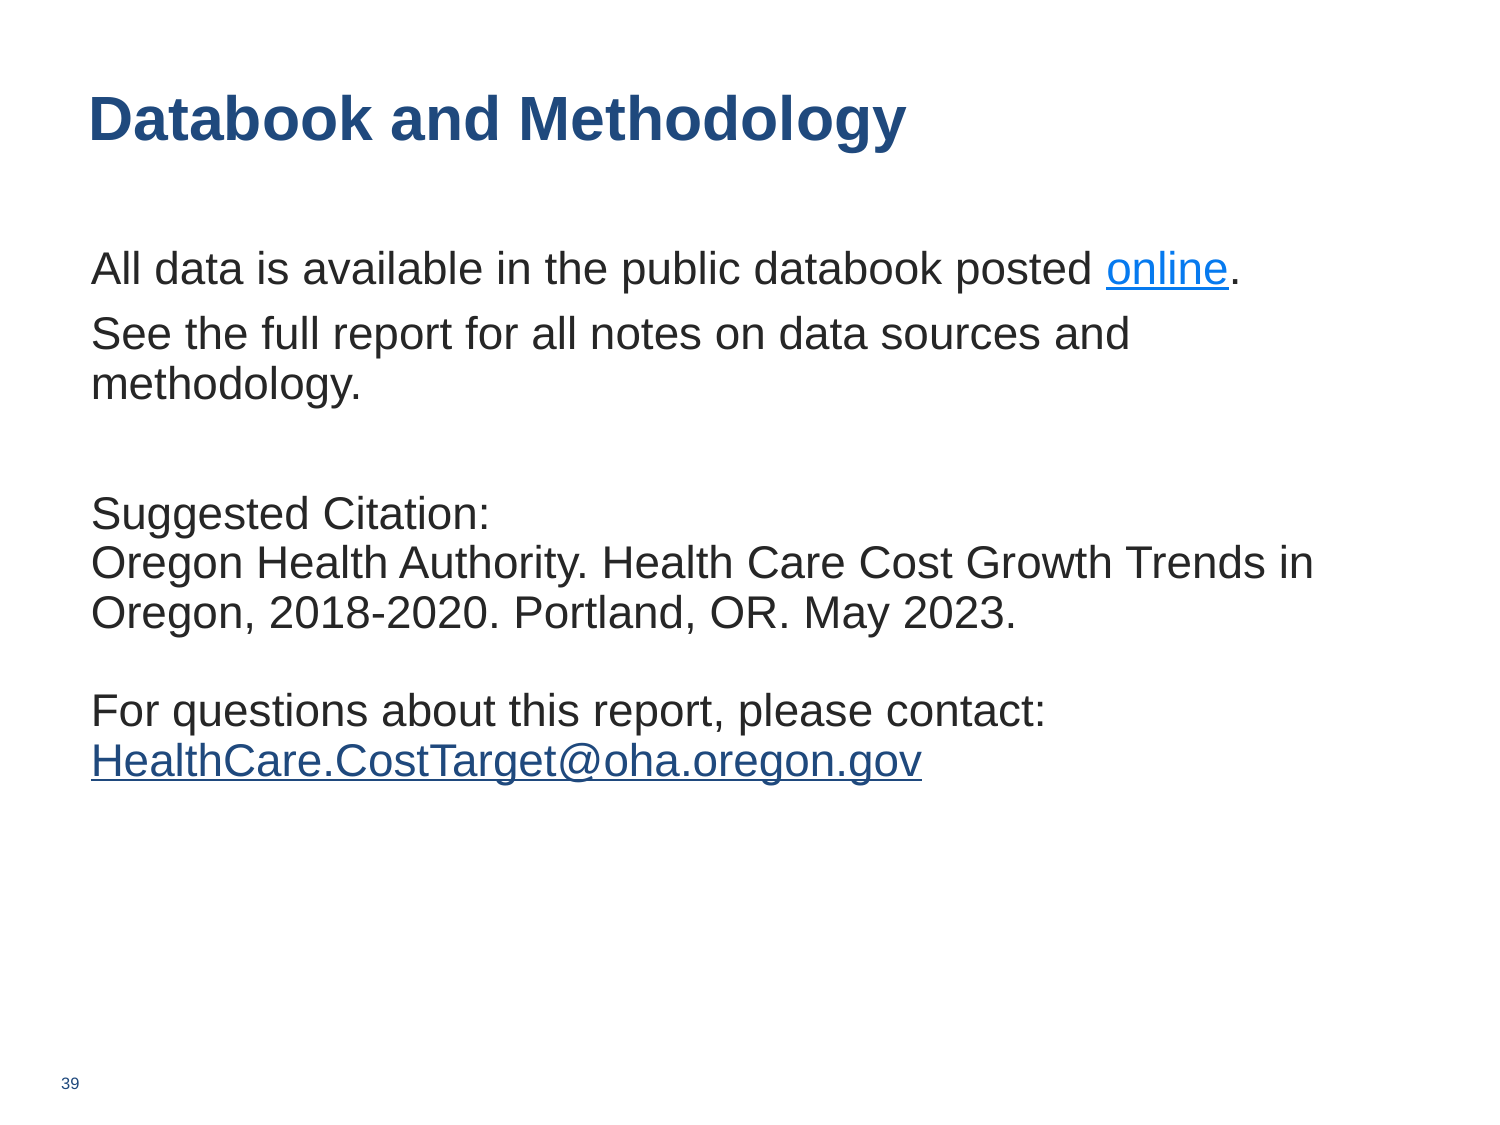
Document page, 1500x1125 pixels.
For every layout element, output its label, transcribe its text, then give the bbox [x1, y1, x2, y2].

list All data is available in the public databook posted online. See the full report for all notes on data sources and methodology. Suggested Citation: Oregon Health Authority. Health Care Cost Growth Trends in Oregon, 2018-2020. Portland, OR. May 2023. For questions about this report, please contact: HealthCare.CostTarget@oha.oregon.gov [76, 267, 1372, 406]
title Databook and Methodology [73, 78, 1424, 267]
